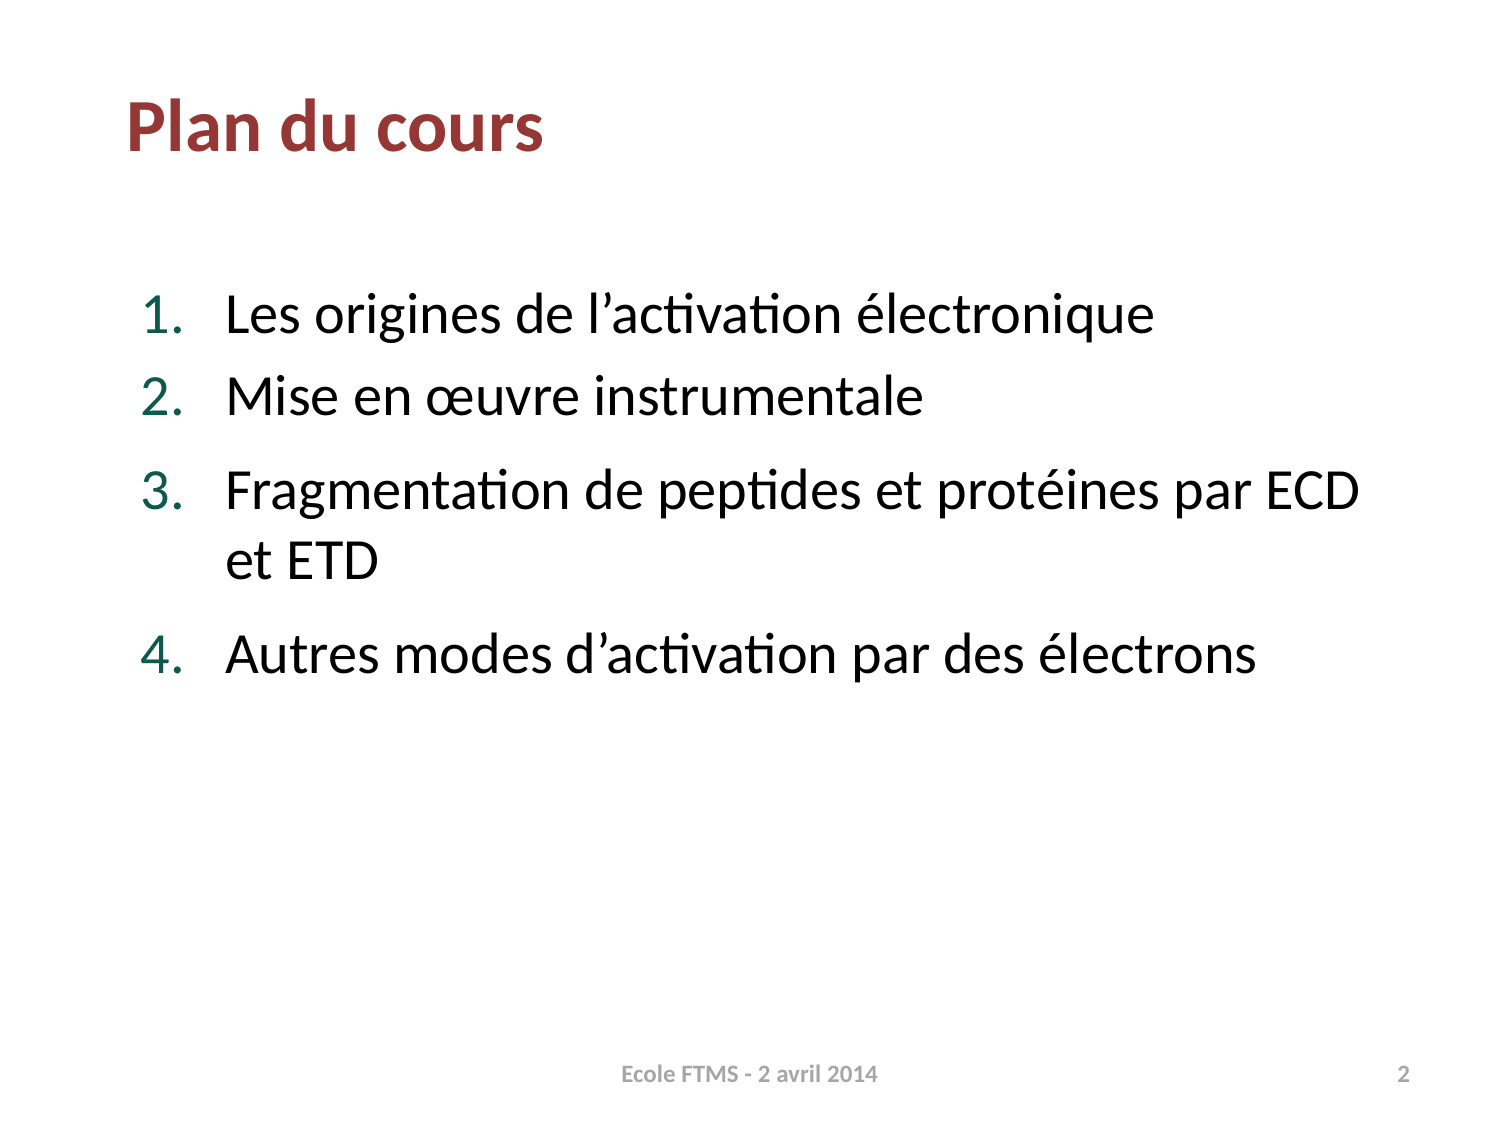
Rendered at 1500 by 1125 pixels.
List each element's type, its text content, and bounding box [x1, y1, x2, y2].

title Plan du cours [111, 26, 1393, 215]
list Les origines de l’activation électronique Mise en œuvre instrumentale Fragmentation de peptides et protéines par ECD et ETD Autres modes d’activation par des électrons [110, 267, 1391, 1011]
slide_number 2 [1074, 1042, 1425, 1103]
footer Ecole FTMS - 2 avril 2014 [512, 1042, 988, 1103]
